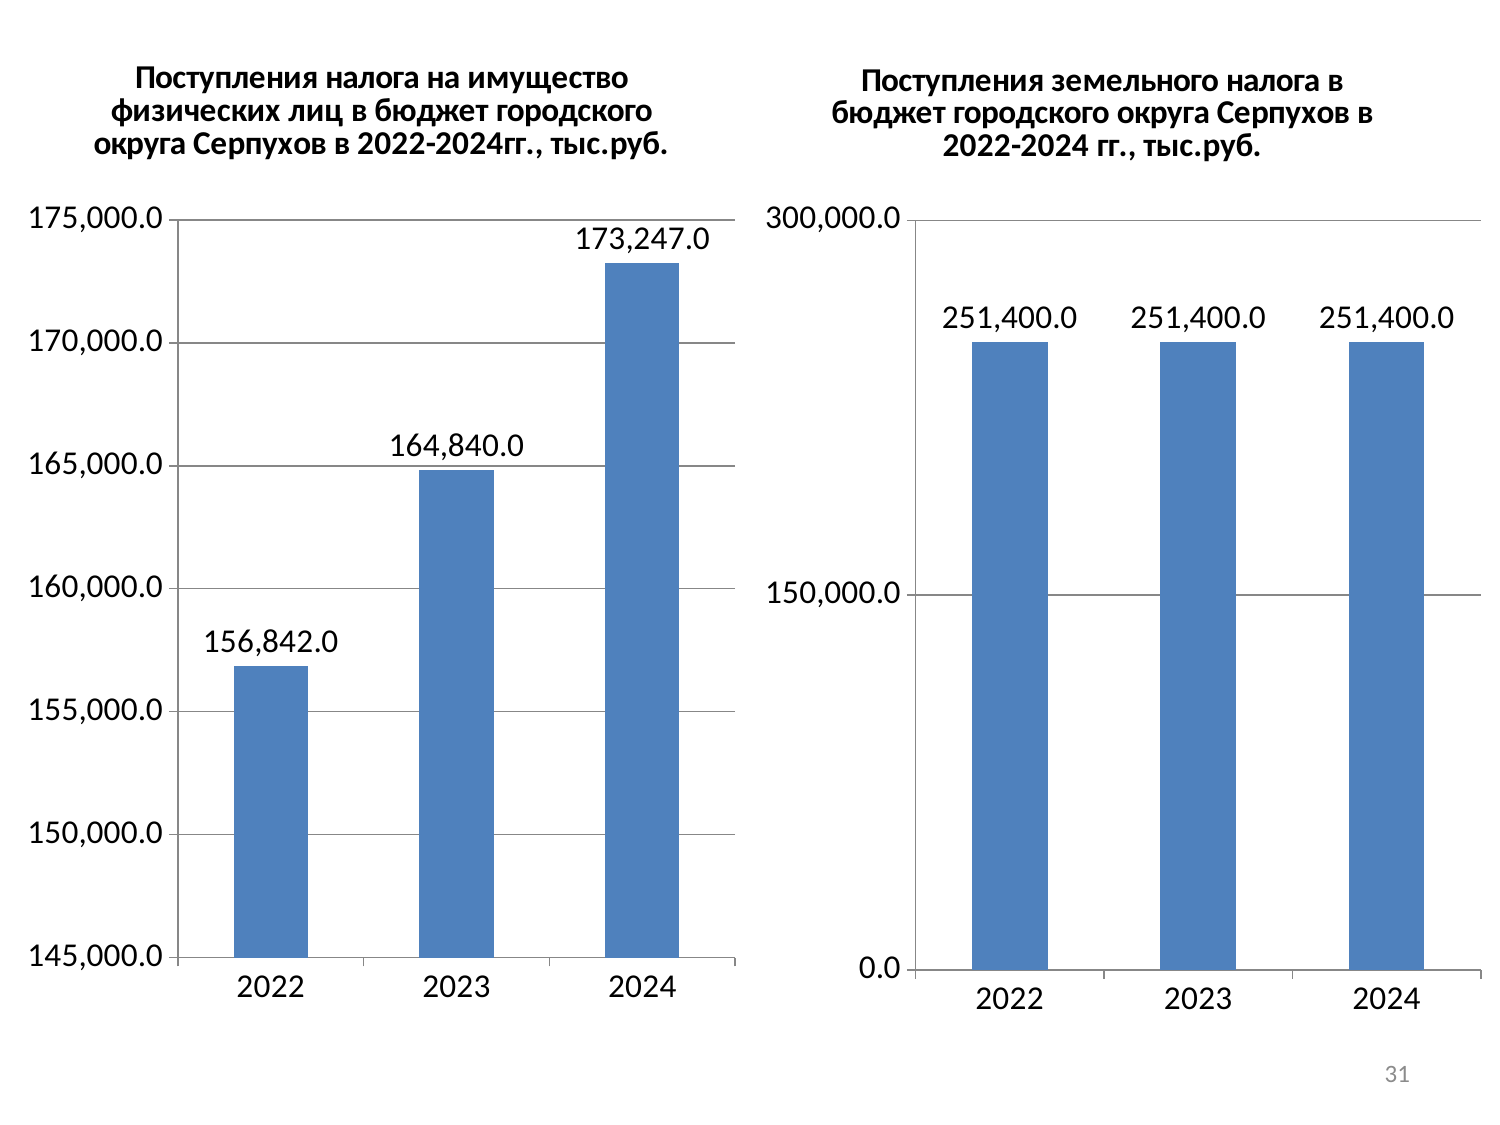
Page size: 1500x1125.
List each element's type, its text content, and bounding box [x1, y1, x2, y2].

slide_number 31 [1074, 1046, 1425, 1103]
chart [12, 37, 1497, 1038]
